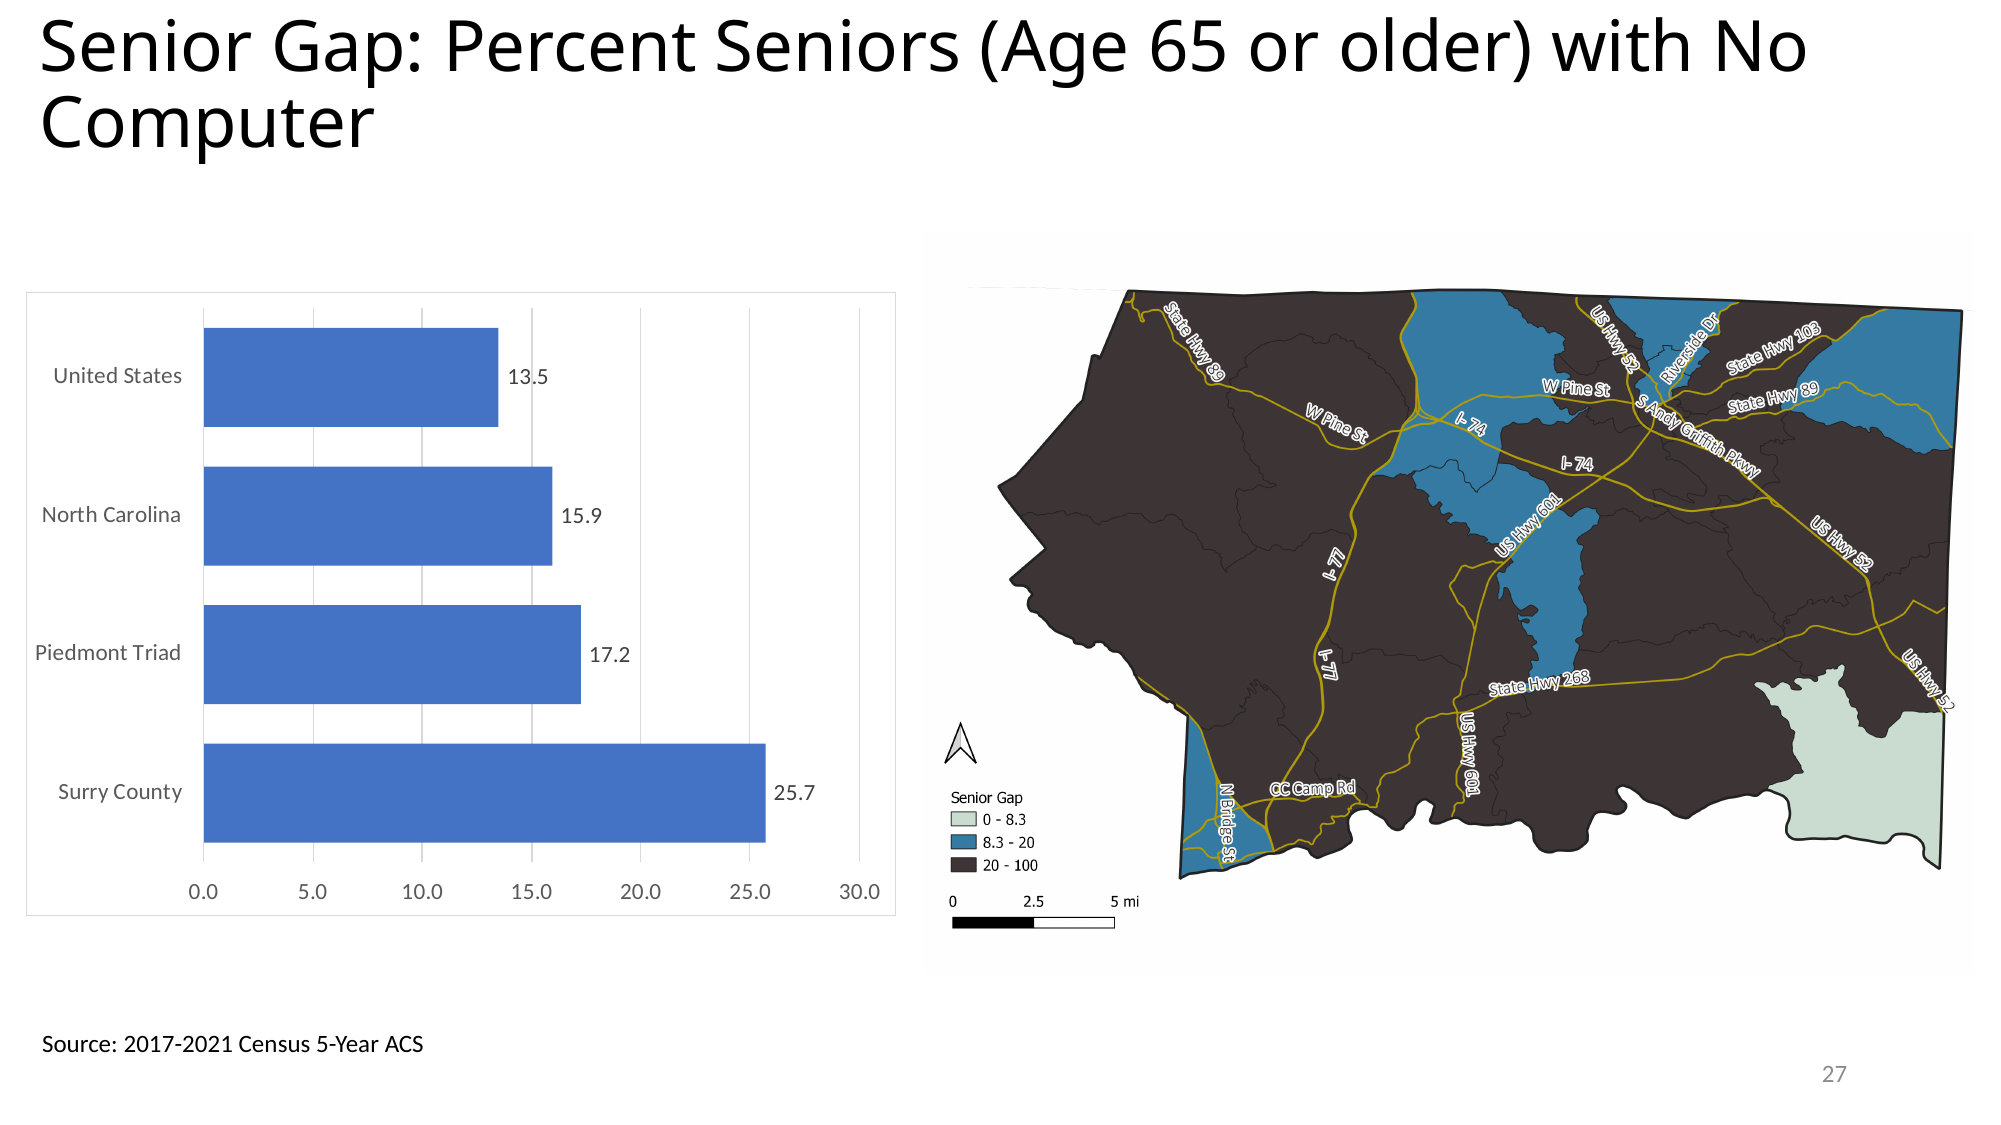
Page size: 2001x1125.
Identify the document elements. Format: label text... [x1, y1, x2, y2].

picture [924, 232, 1975, 975]
title Senior Gap: Percent Seniors (Age 65 or older) with No Computer [24, 5, 1963, 169]
picture [24, 291, 896, 916]
slide_number 27 [1412, 1042, 1863, 1103]
text_box Source: 2017-2021 Census 5-Year ACS [27, 1020, 440, 1065]
